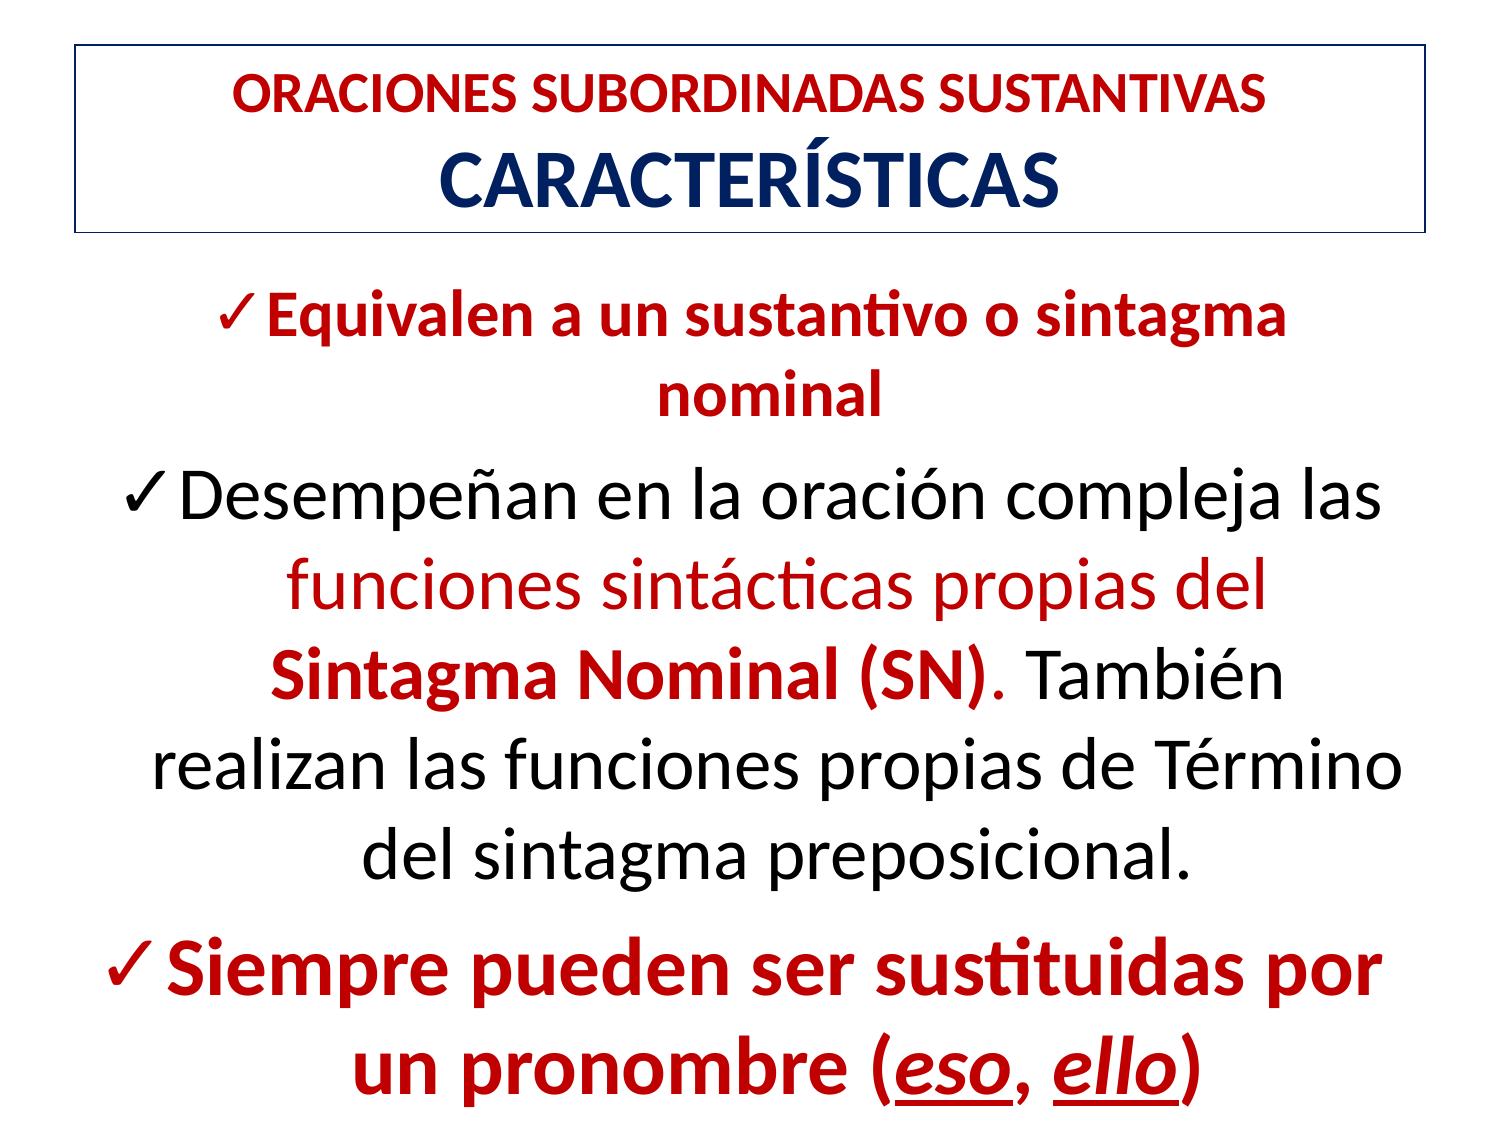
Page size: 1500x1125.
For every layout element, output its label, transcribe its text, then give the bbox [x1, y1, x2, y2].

title ORACIONES SUBORDINADAS SUSTANTIVAS CARACTERÍSTICAS [75, 45, 1425, 233]
list Equivalen a un sustantivo o sintagma nominal Desempeñan en la oración compleja las funciones sintácticas propias del Sintagma Nominal (SN). También realizan las funciones propias de Término del sintagma preposicional. Siempre pueden ser sustituidas por un pronombre (eso, ello) [75, 262, 1425, 1071]
